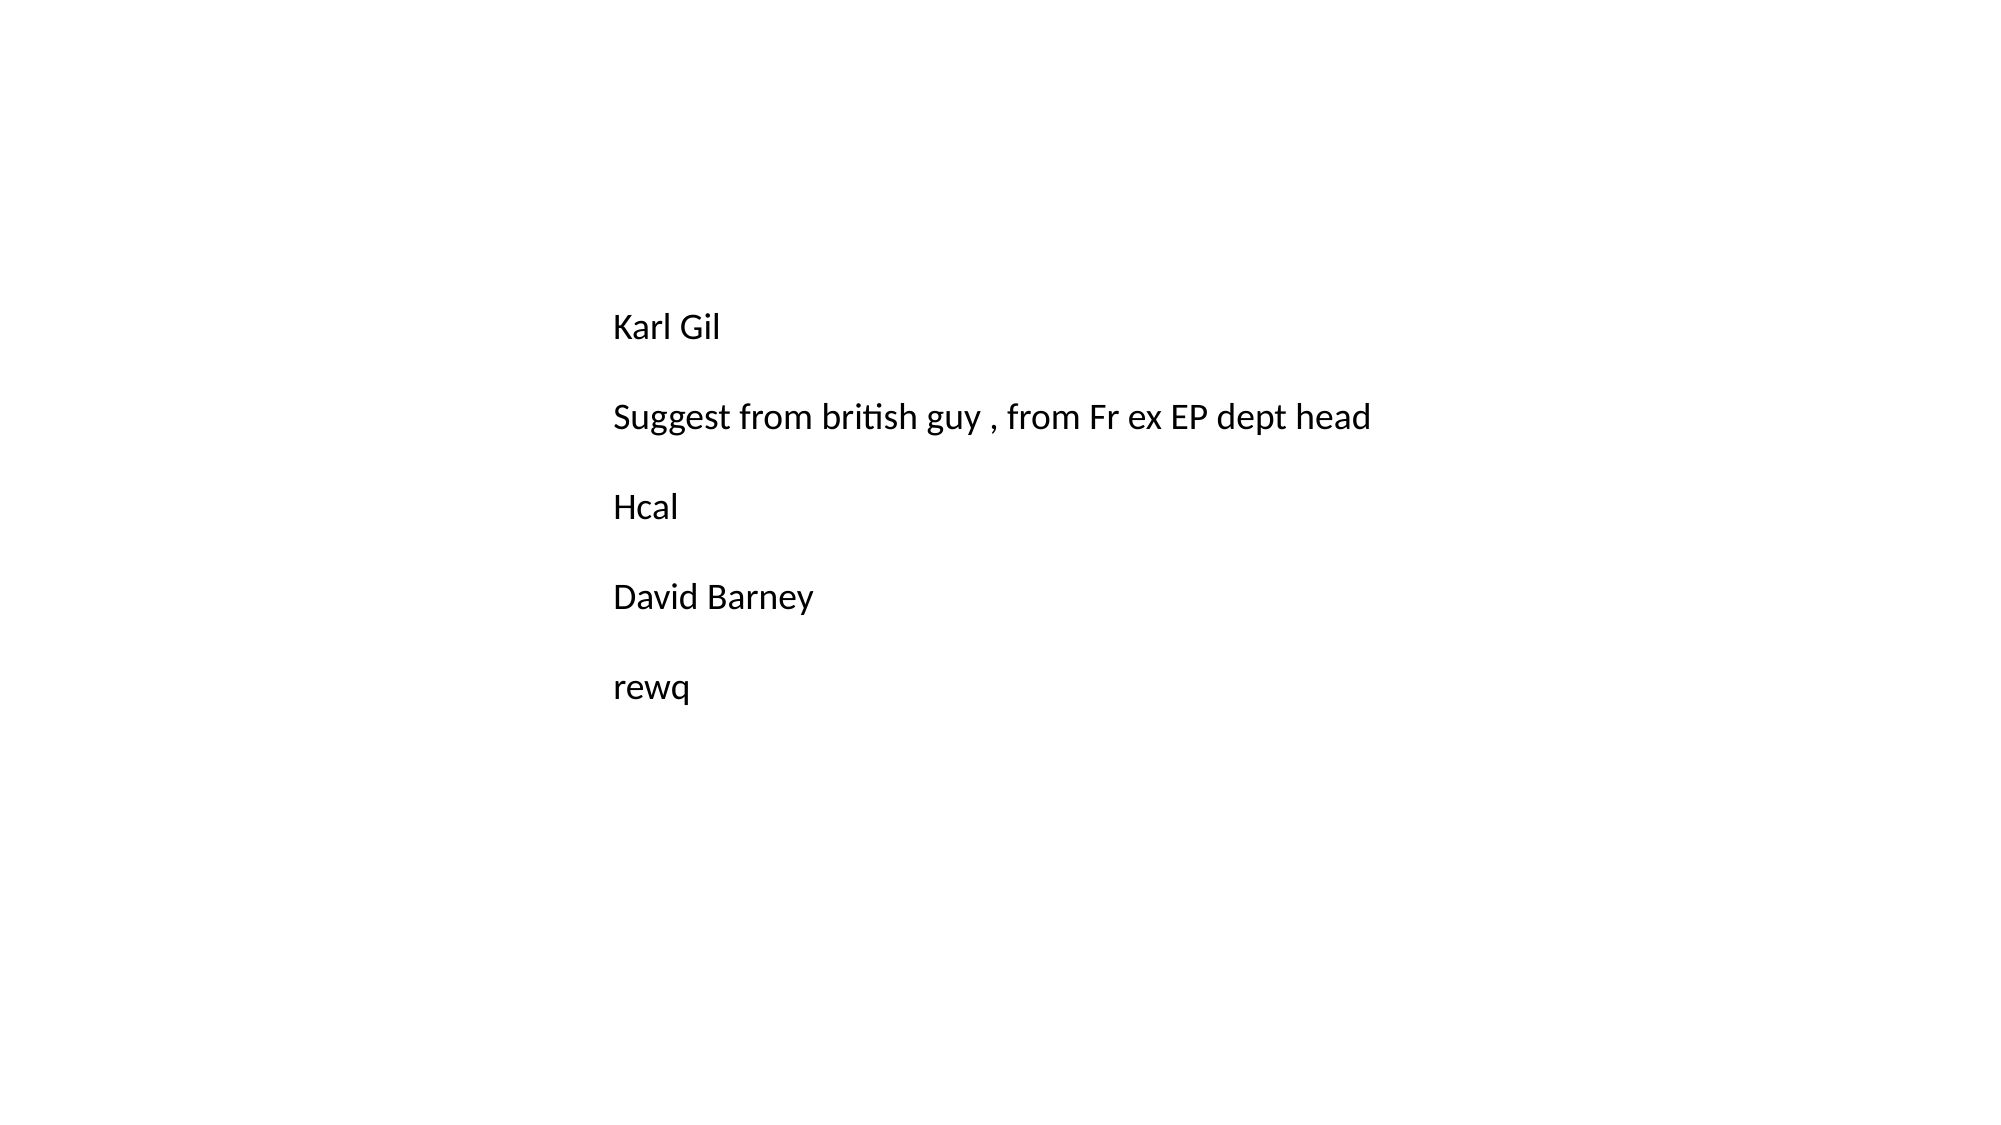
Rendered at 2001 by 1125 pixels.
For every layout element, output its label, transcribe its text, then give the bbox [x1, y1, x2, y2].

text_box Karl Gil Suggest from british guy , from Fr ex EP dept head Hcal David Barney rewq [598, 294, 1723, 715]
